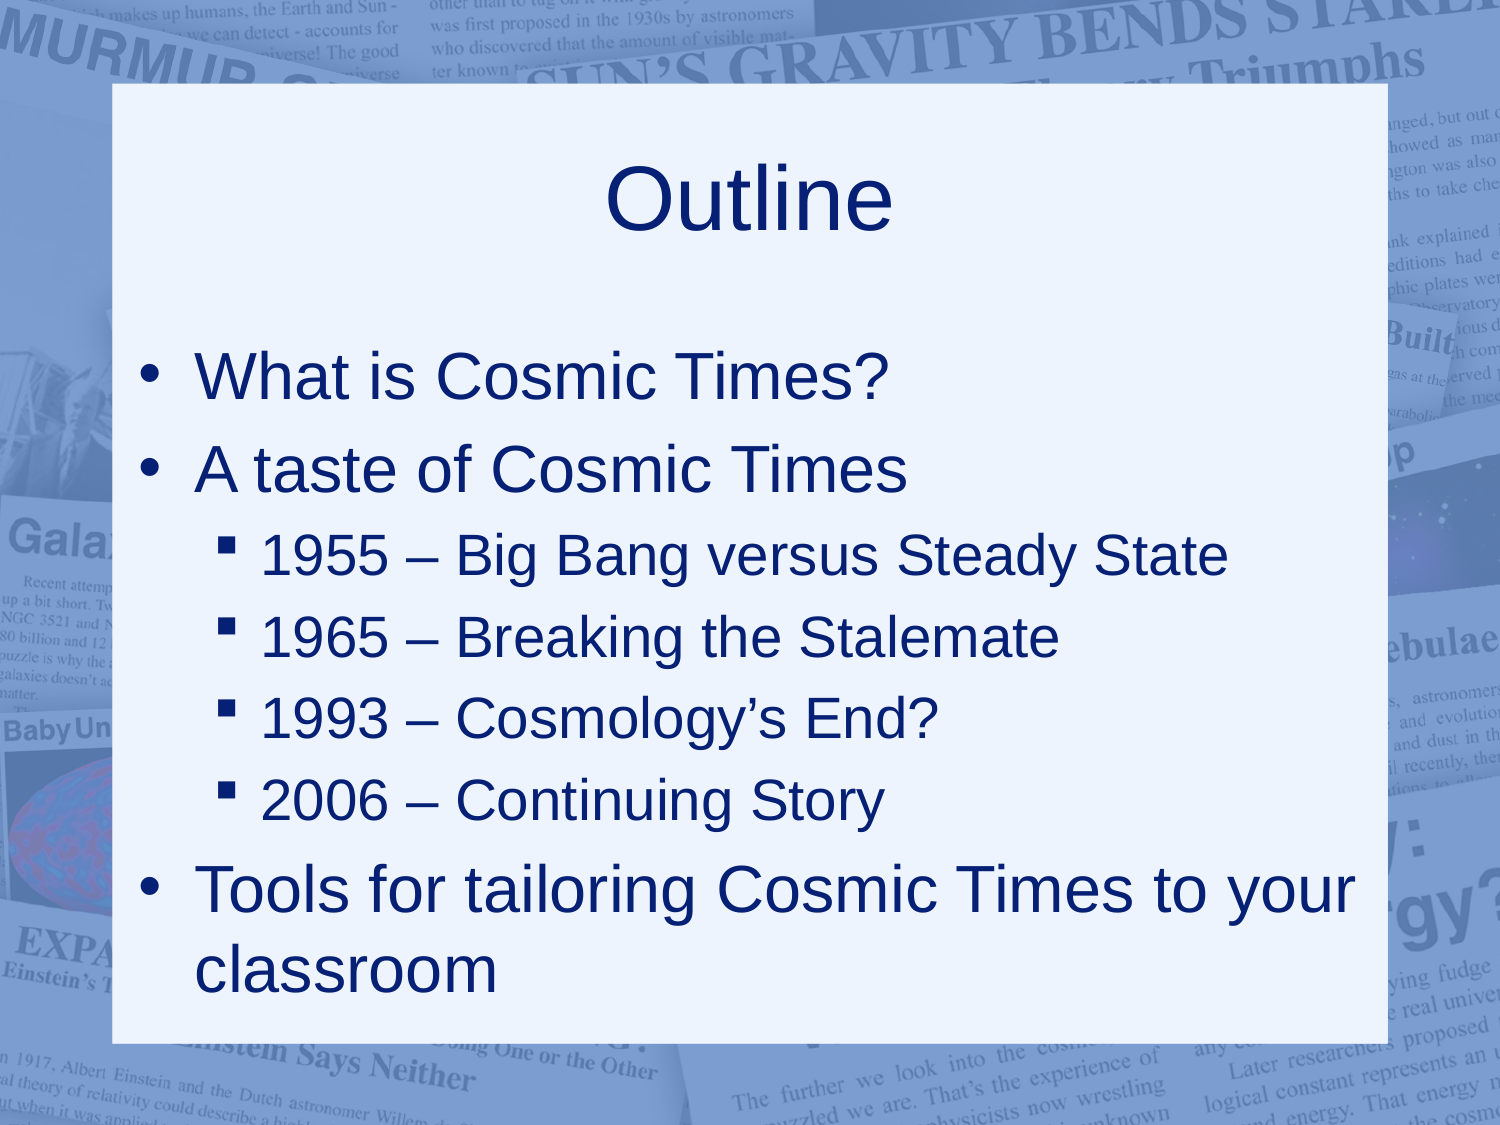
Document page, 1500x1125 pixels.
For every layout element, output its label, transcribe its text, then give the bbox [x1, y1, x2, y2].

title Outline [112, 99, 1388, 288]
picture [0, 0, 1500, 1125]
list What is Cosmic Times? A taste of Cosmic Times 1955 – Big Bang versus Steady State 1965 – Breaking the Stalemate 1993 – Cosmology’s End? 2006 – Continuing Story Tools for tailoring Cosmic Times to your classroom [123, 324, 1379, 1033]
